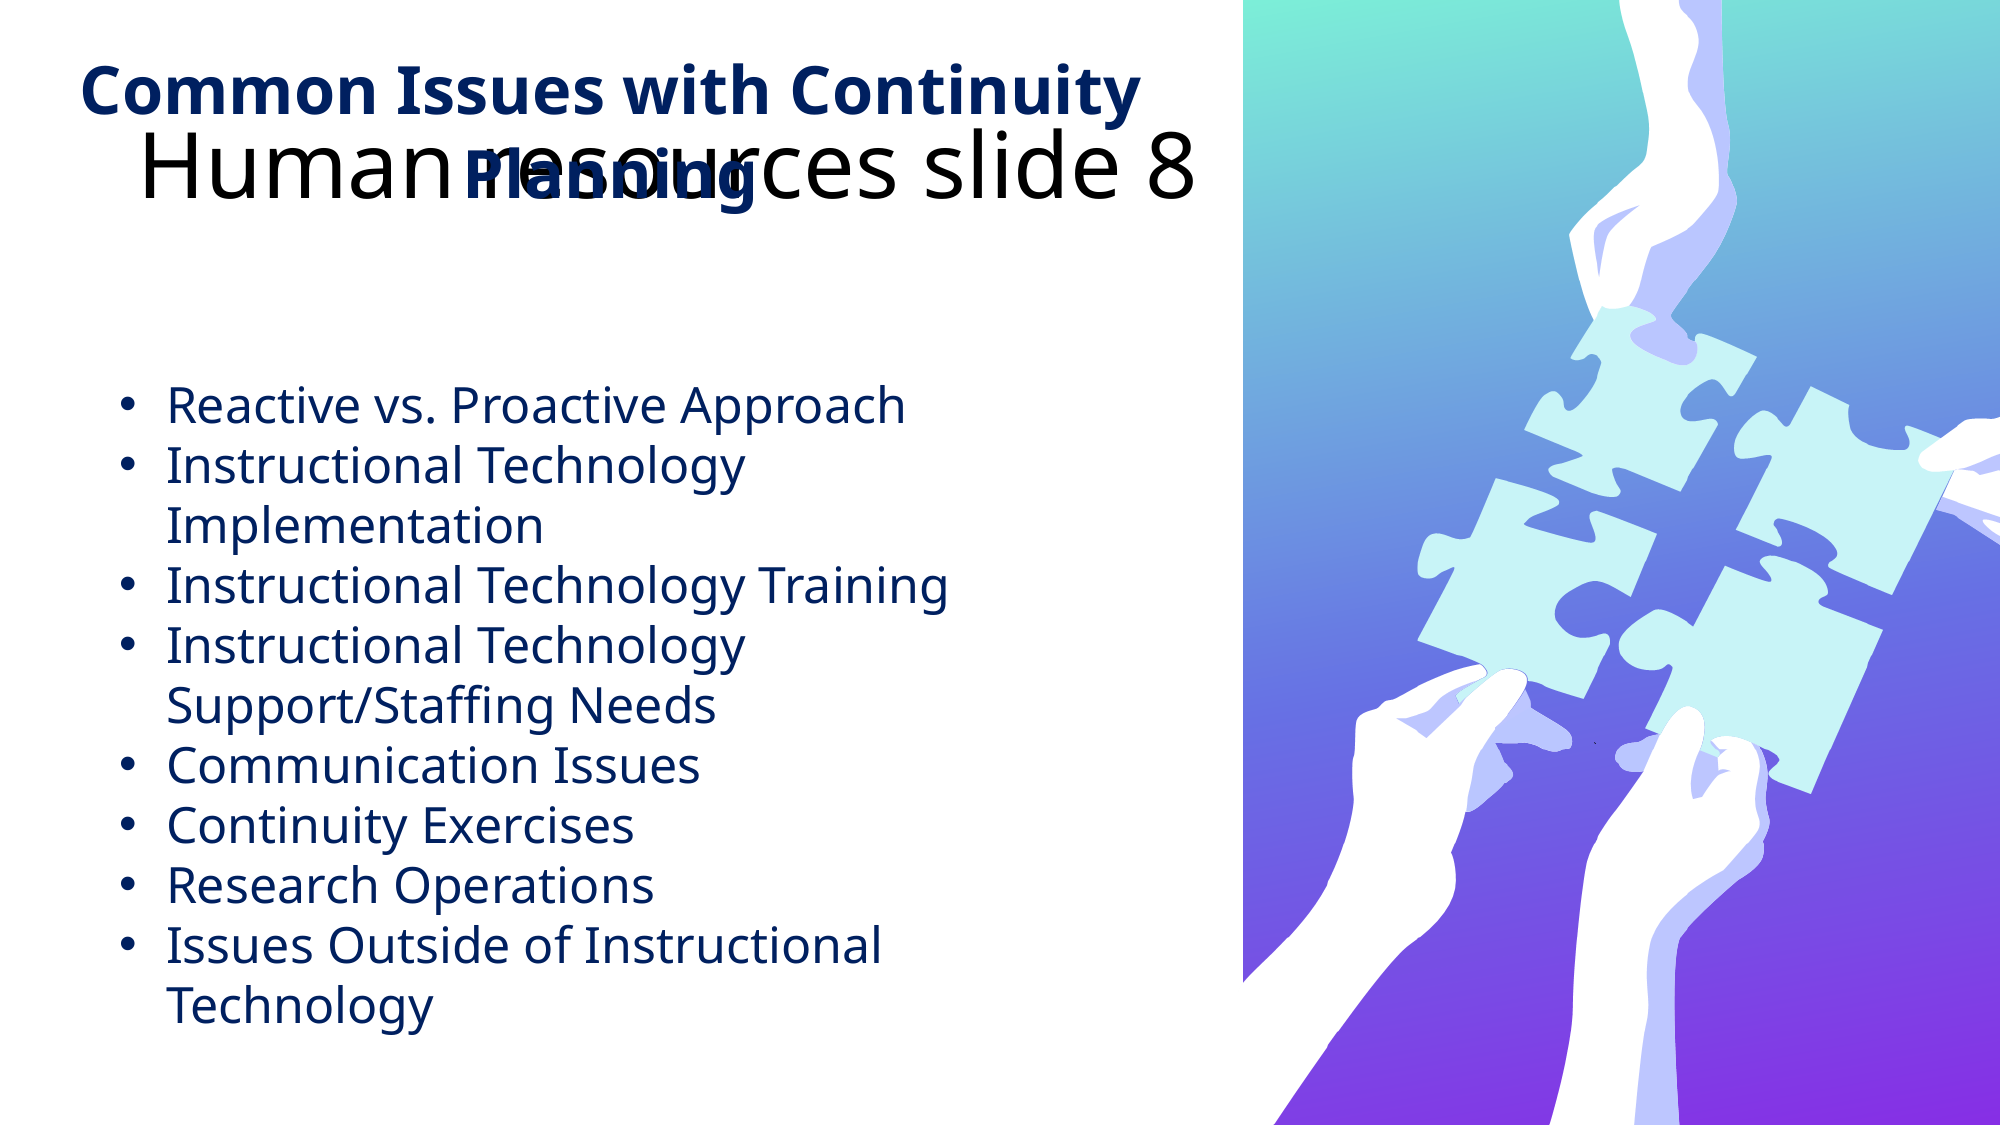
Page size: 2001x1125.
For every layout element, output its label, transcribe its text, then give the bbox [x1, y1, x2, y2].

text_box Reactive vs. Proactive Approach Instructional Technology Implementation Instructional Technology Training Instructional Technology Support/Staffing Needs Communication Issues Continuity Exercises Research Operations Issues Outside of Instructional Technology [119, 373, 1050, 1033]
picture [1238, 0, 2000, 1125]
title Human resources slide 8 [137, 59, 1238, 278]
text_box Common Issues with Continuity Planning [0, 44, 1222, 112]
